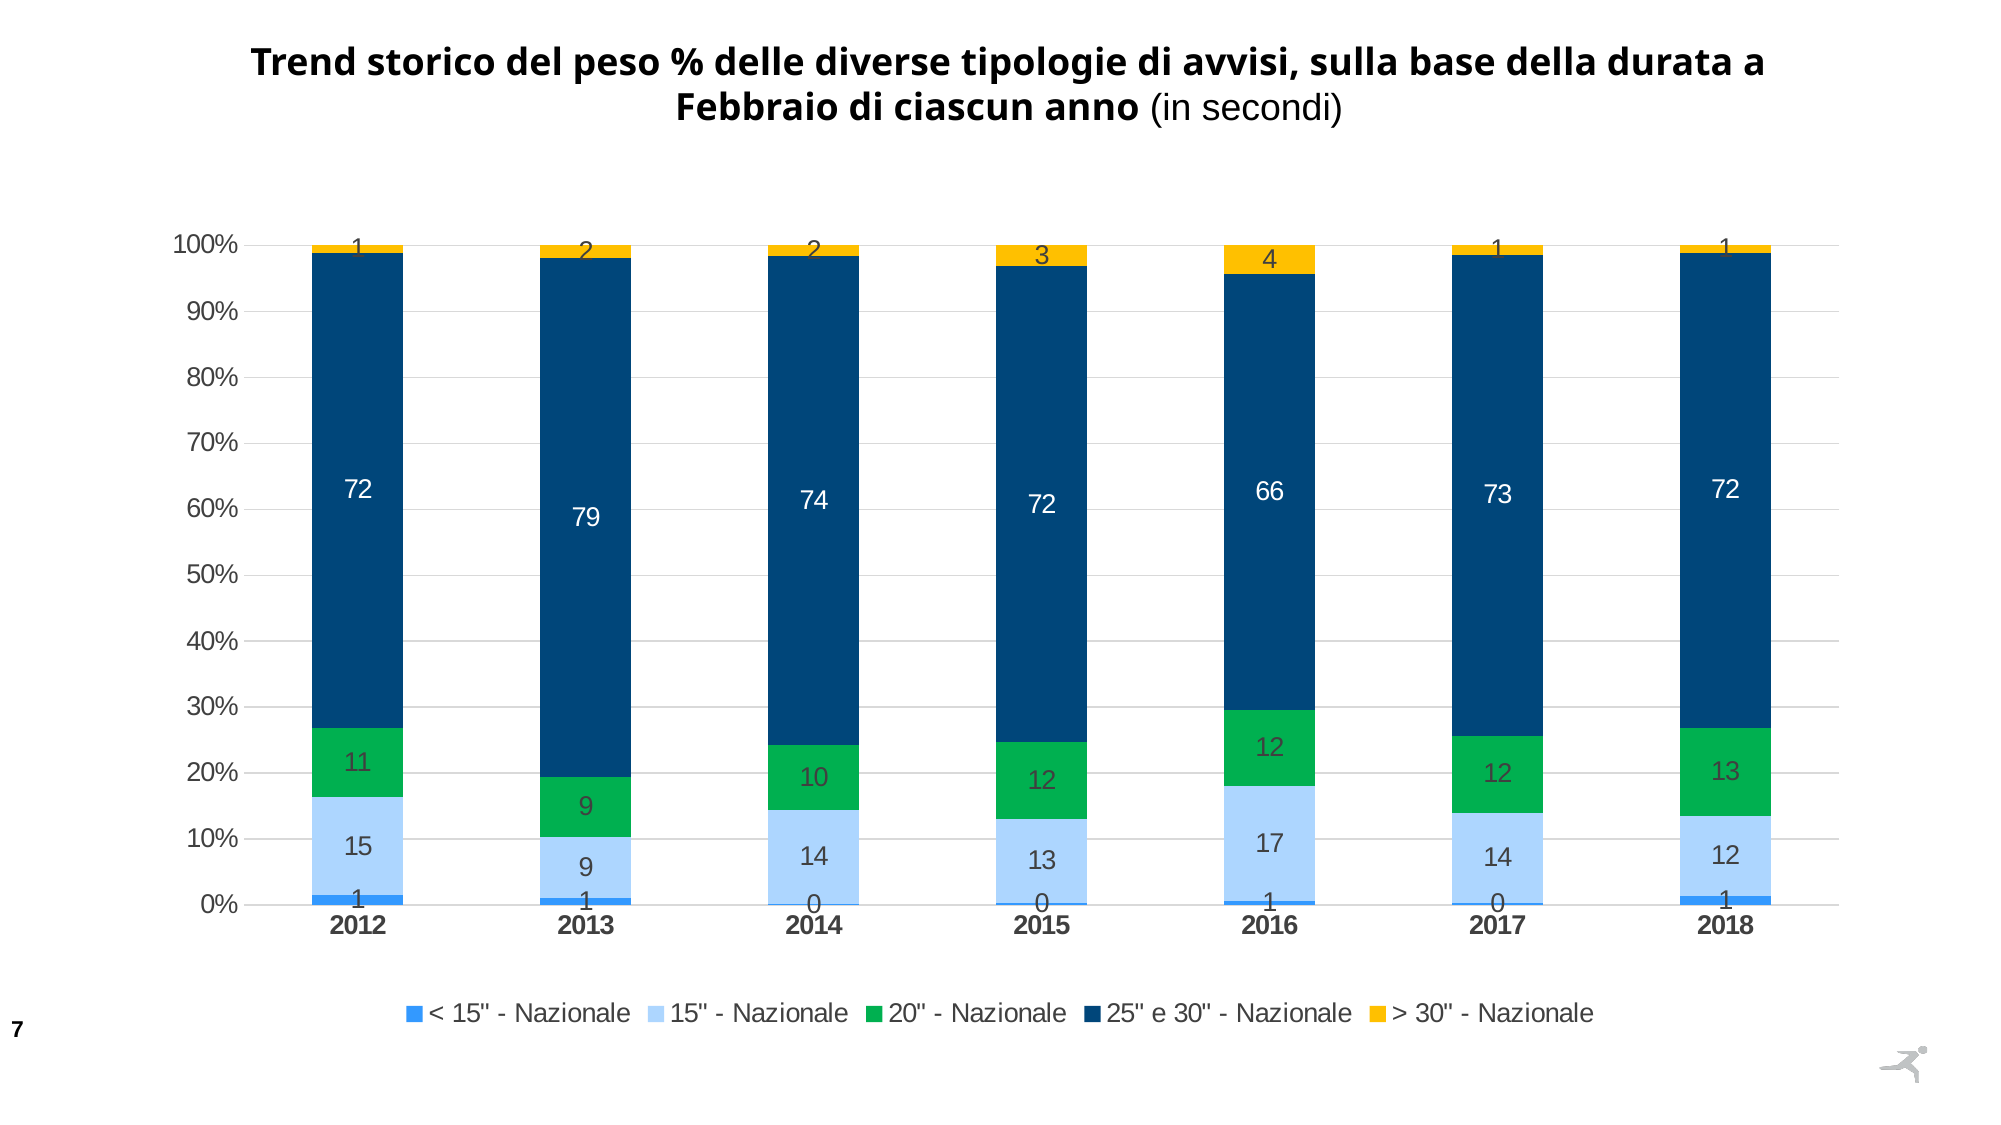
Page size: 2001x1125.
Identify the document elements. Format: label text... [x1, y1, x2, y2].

chart [137, 219, 1863, 1036]
text_box Trend storico del peso % delle diverse tipologie di avvisi, sulla base della durata a Febbraio di ciascun anno (in secondi) [232, 30, 1787, 136]
